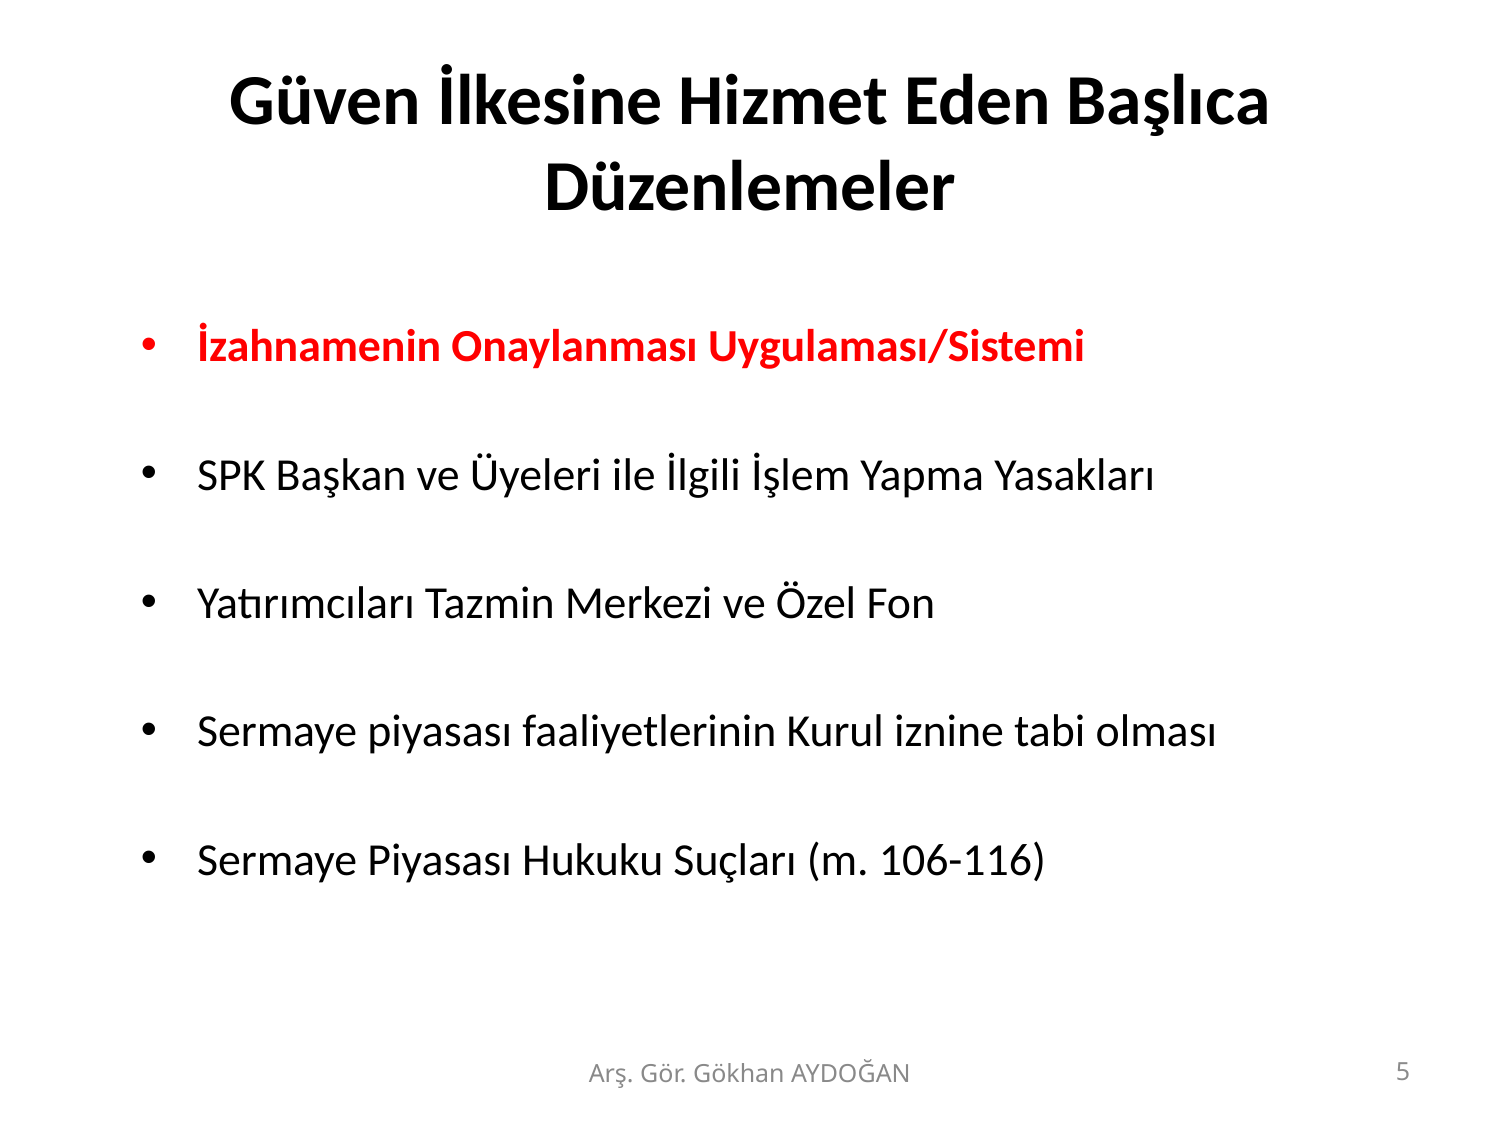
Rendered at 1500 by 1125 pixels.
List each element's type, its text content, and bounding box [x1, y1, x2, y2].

footer Arş. Gör. Gökhan AYDOĞAN [512, 1042, 988, 1103]
title Güven İlkesine Hizmet Eden Başlıca Düzenlemeler [75, 45, 1425, 233]
slide_number 5 [1074, 1042, 1425, 1103]
list İzahnamenin Onaylanması Uygulaması/Sistemi SPK Başkan ve Üyeleri ile İlgili İşlem Yapma Yasakları Yatırımcıları Tazmin Merkezi ve Özel Fon Sermaye piyasası faaliyetlerinin Kurul iznine tabi olması Sermaye Piyasası Hukuku Suçları (m. 106-116) [125, 261, 1425, 1042]
